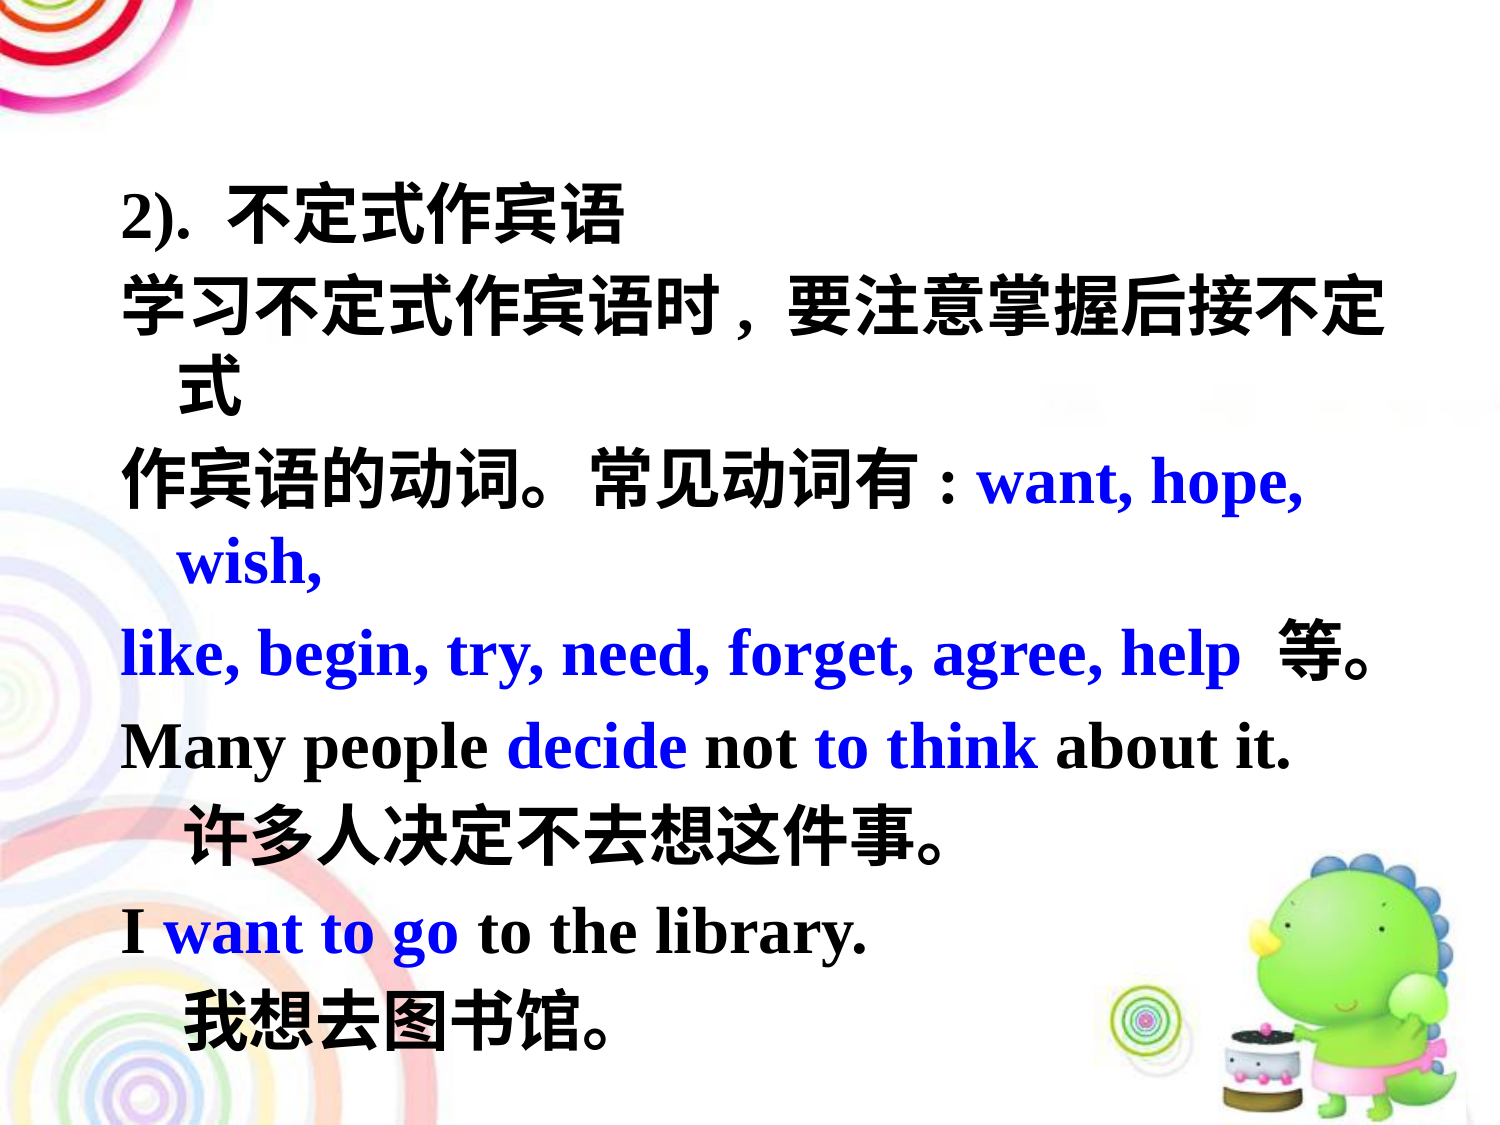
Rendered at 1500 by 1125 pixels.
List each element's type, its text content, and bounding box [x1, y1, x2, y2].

picture [0, 0, 1500, 1125]
list 2). 不定式作宾语 学习不定式作宾语时, 要注意掌握后接不定式 作宾语的动词。常见动词有: want, hope, wish, like, begin, try, need, forget, agree, help 等。 Many people decide not to think about it. 许多人决定不去想这件事。 I want to go to the library. 我想去图书馆。 [105, 164, 1459, 938]
